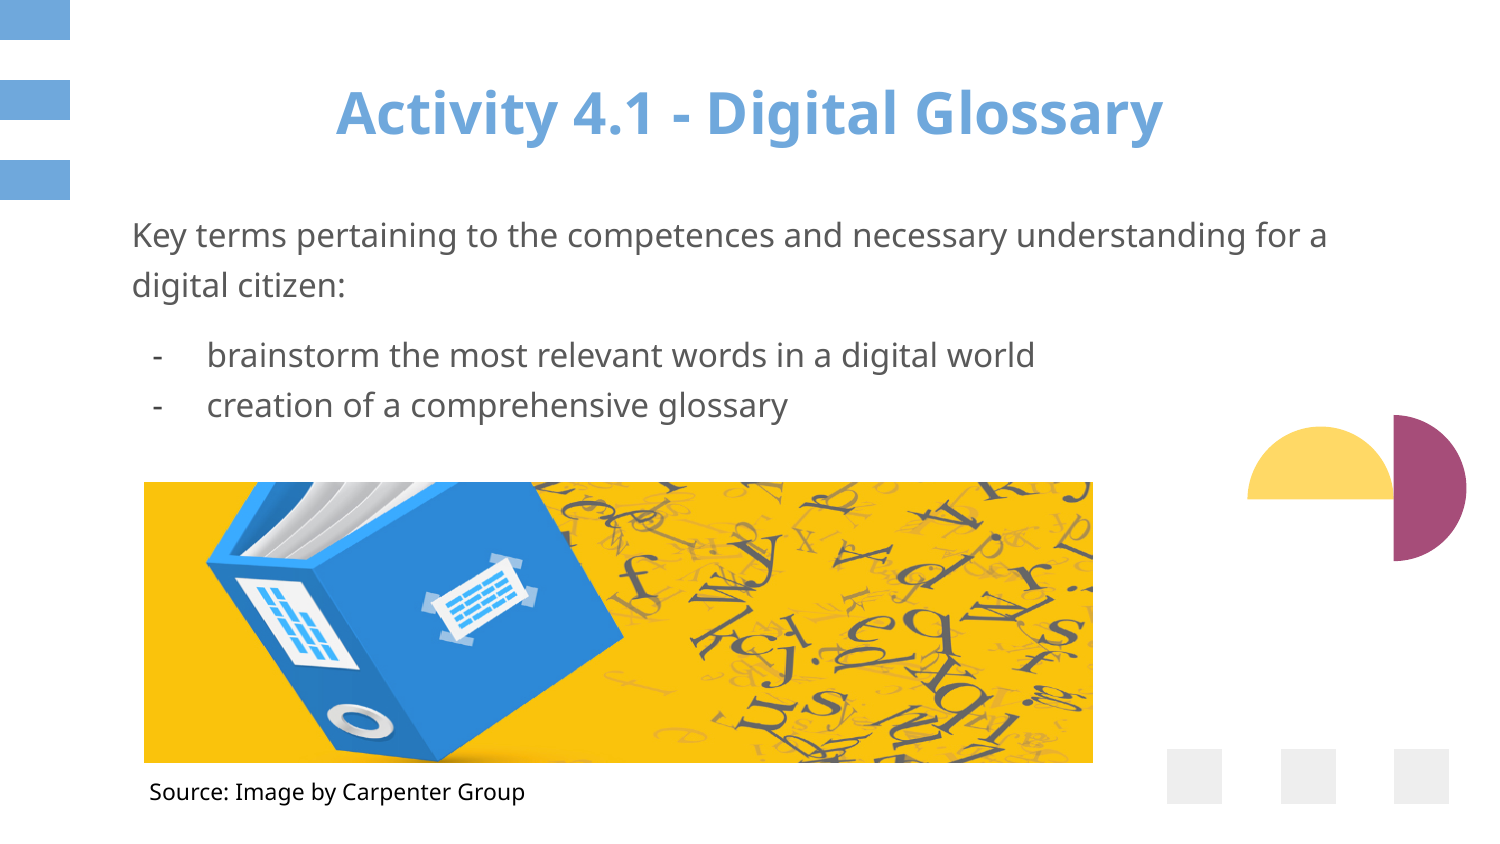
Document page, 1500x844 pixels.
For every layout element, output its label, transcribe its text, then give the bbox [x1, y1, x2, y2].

text_box Source: Image by Carpenter Group [134, 763, 943, 819]
list Key terms pertaining to the competences and necessary understanding for a digital citizen: brainstorm the most relevant words in a digital world creation of a comprehensive glossary [116, 189, 1394, 750]
title Activity 4.1 - Digital Glossary [116, 88, 1384, 134]
picture [144, 482, 1093, 764]
